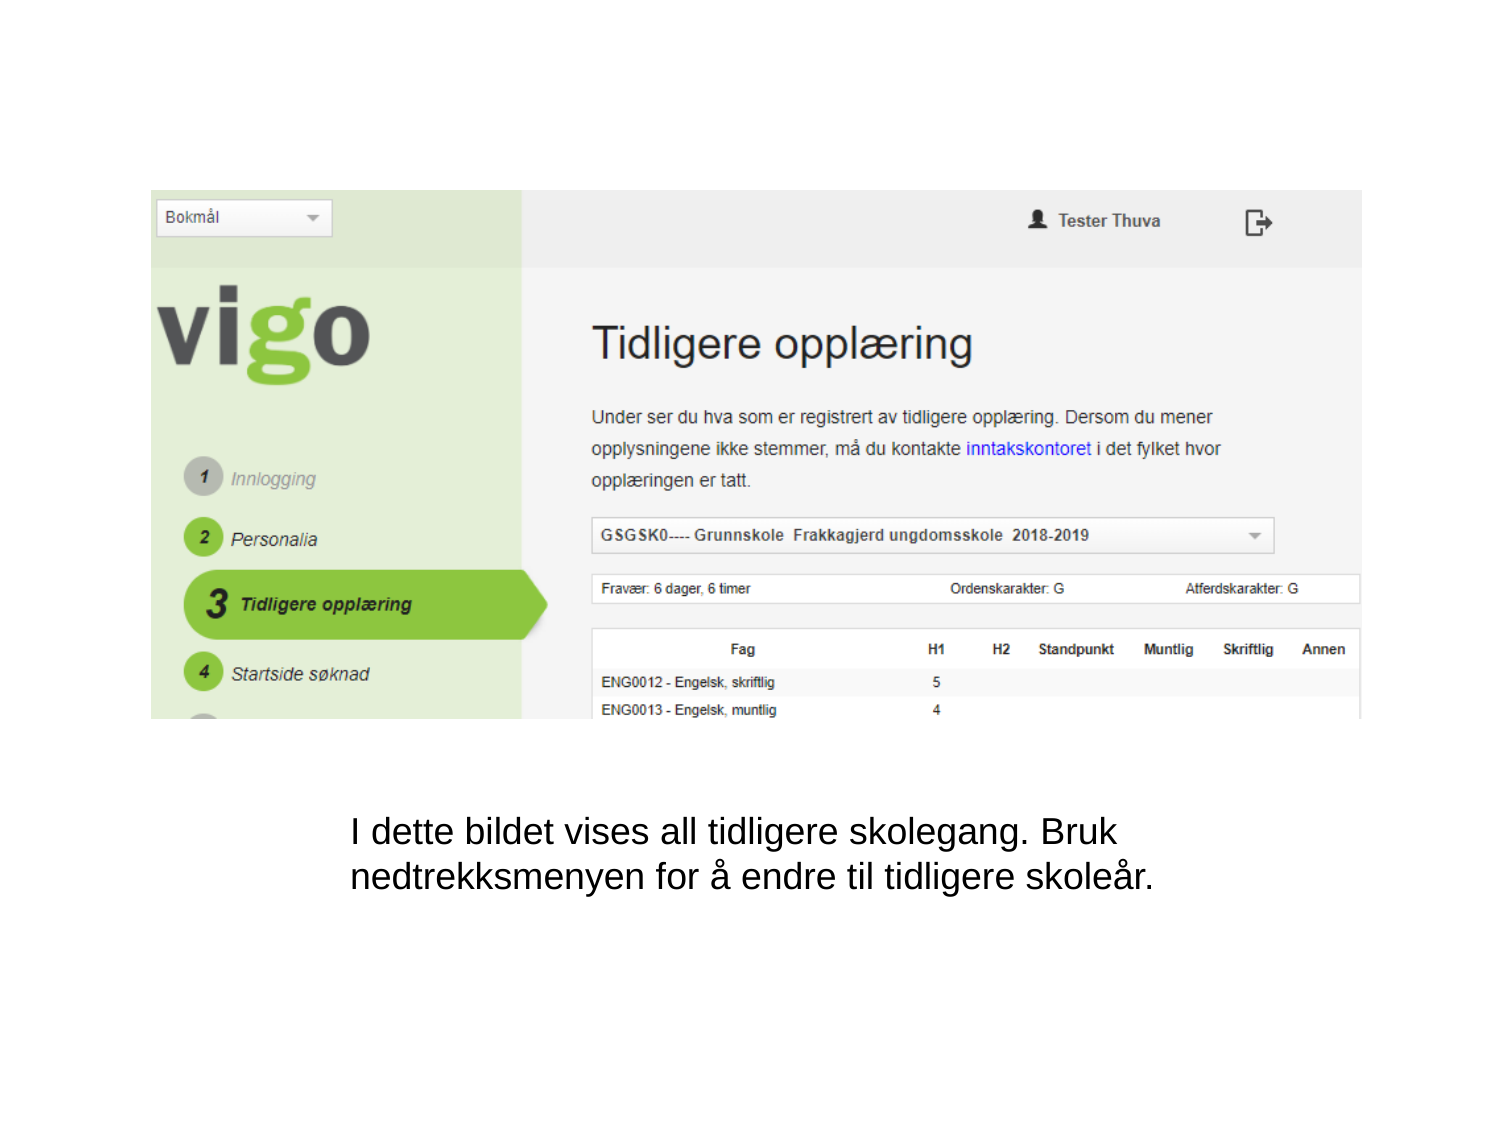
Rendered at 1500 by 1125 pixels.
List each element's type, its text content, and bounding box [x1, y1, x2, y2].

text_box I dette bildet vises all tidligere skolegang. Bruk nedtrekksmenyen for å endre til tidligere skoleår. [335, 799, 1178, 905]
picture [151, 190, 1362, 719]
